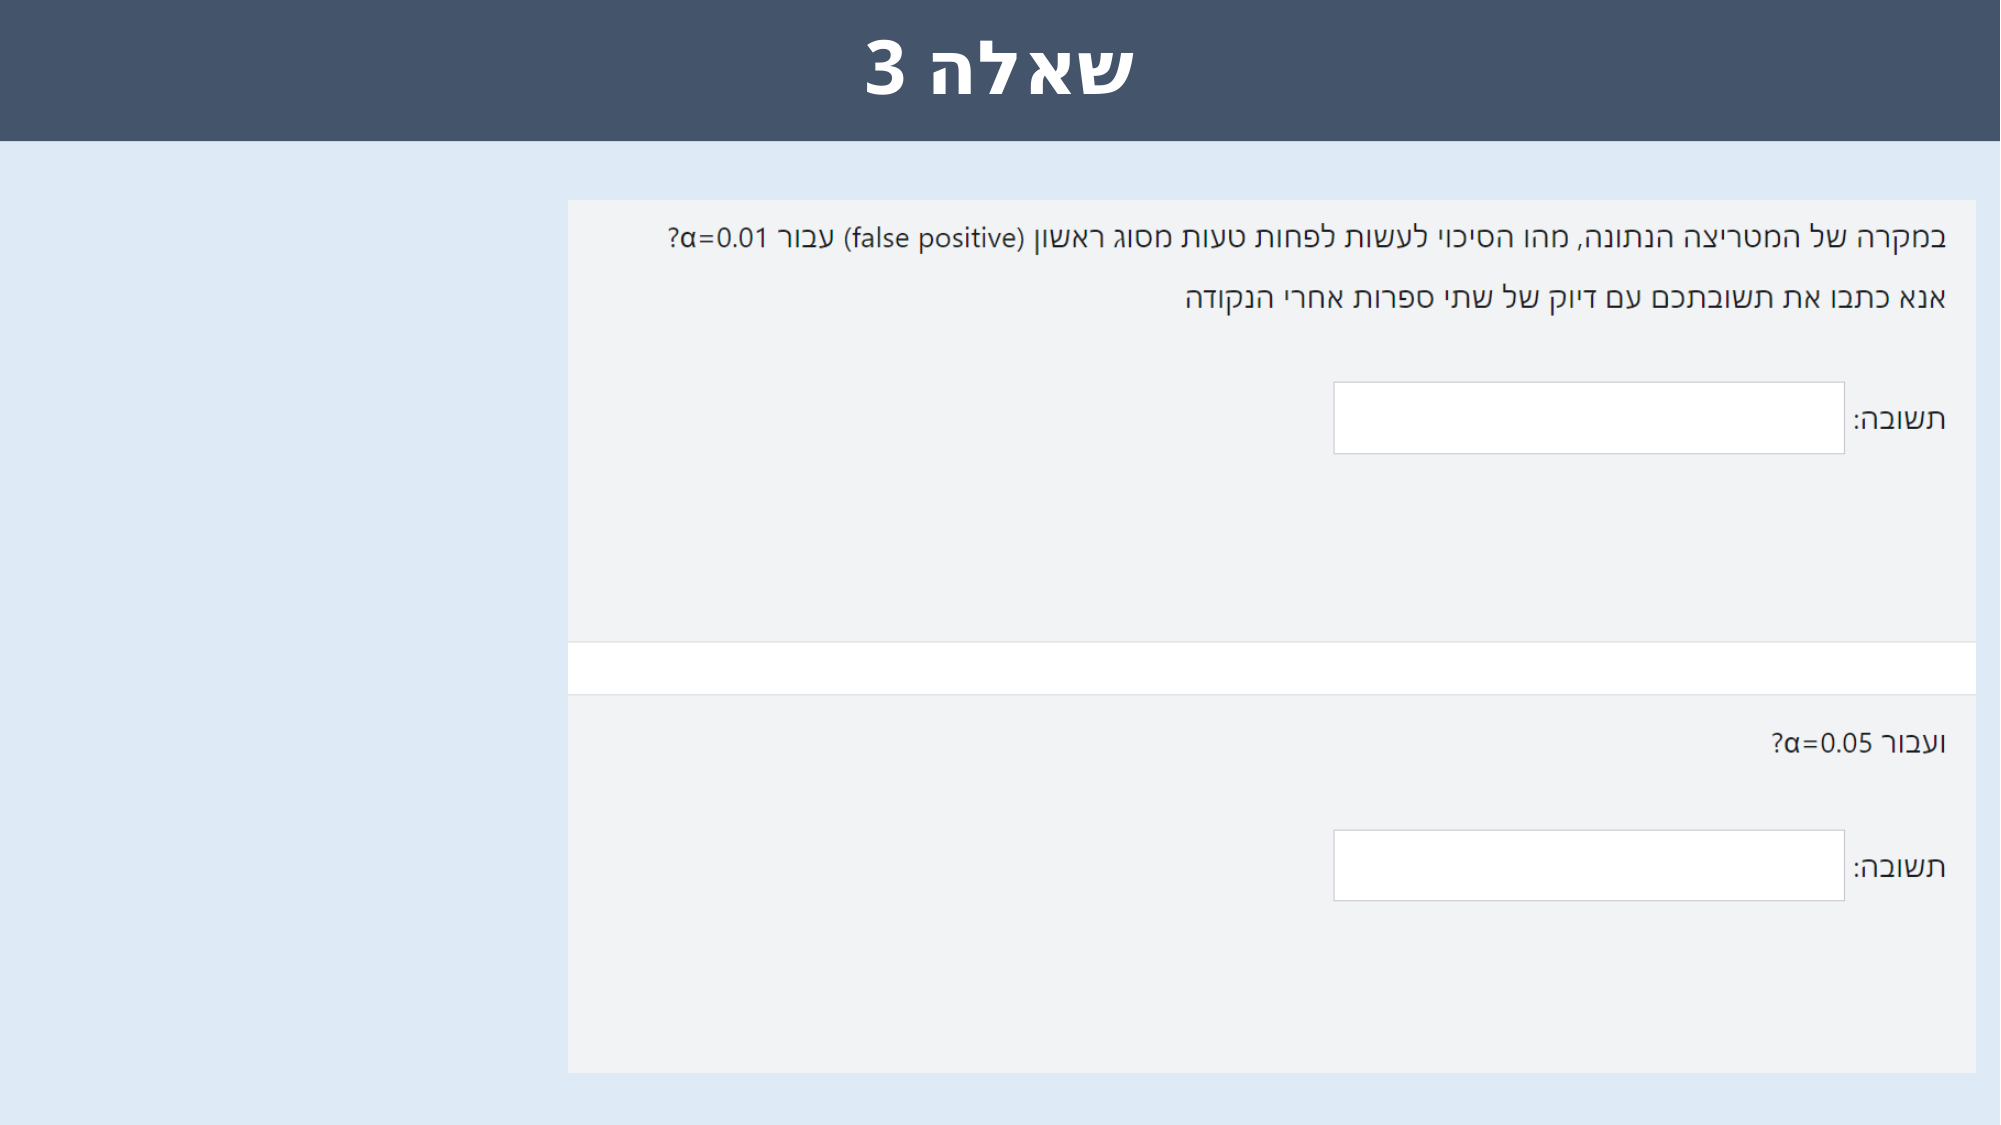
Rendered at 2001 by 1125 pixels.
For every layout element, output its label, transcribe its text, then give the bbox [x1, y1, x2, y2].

picture [568, 200, 1976, 1073]
list שאלה 3 [0, 0, 2000, 142]
